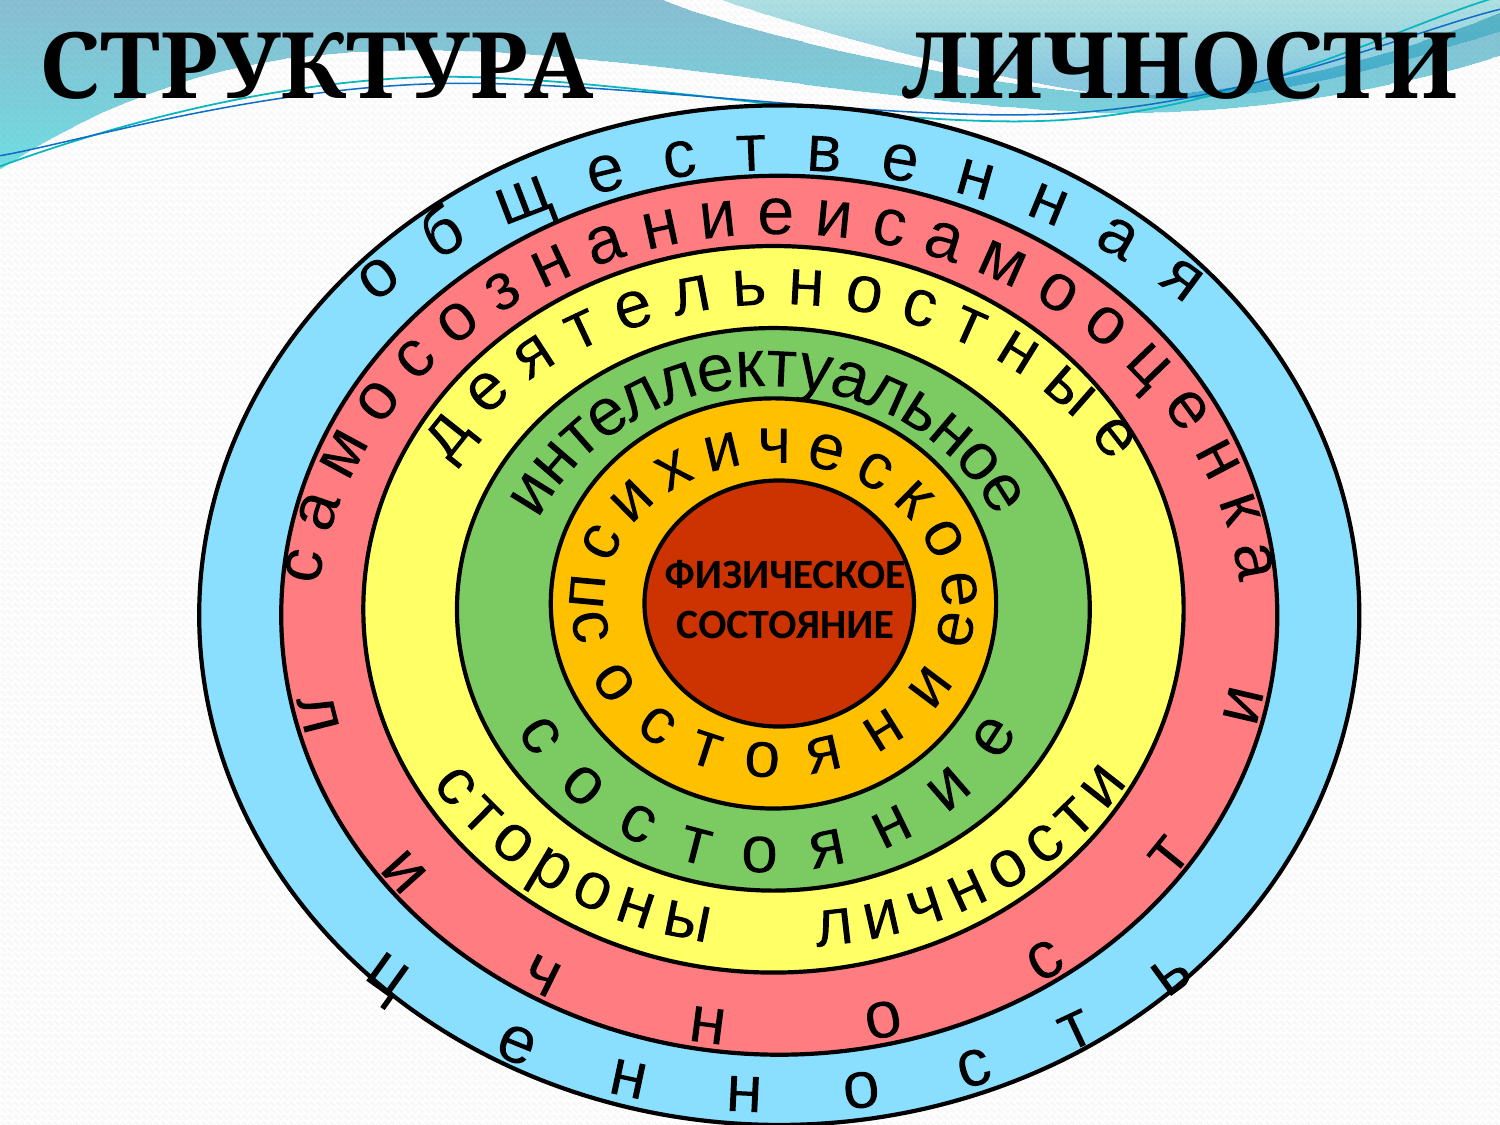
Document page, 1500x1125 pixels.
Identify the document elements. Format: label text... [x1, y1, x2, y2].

text_box [279, 173, 1280, 1057]
text_box СТРУКТУРА ЛИЧНОСТИ [0, 0, 1500, 125]
text_box [454, 325, 1092, 893]
text_box [361, 243, 1186, 975]
text_box [662, 478, 896, 538]
text_box [654, 654, 905, 729]
text_box [548, 396, 999, 811]
text_box ФИЗИЧЕСКОЕ СОСТОЯНИЕ [644, 538, 926, 654]
text_box [197, 125, 1362, 1125]
